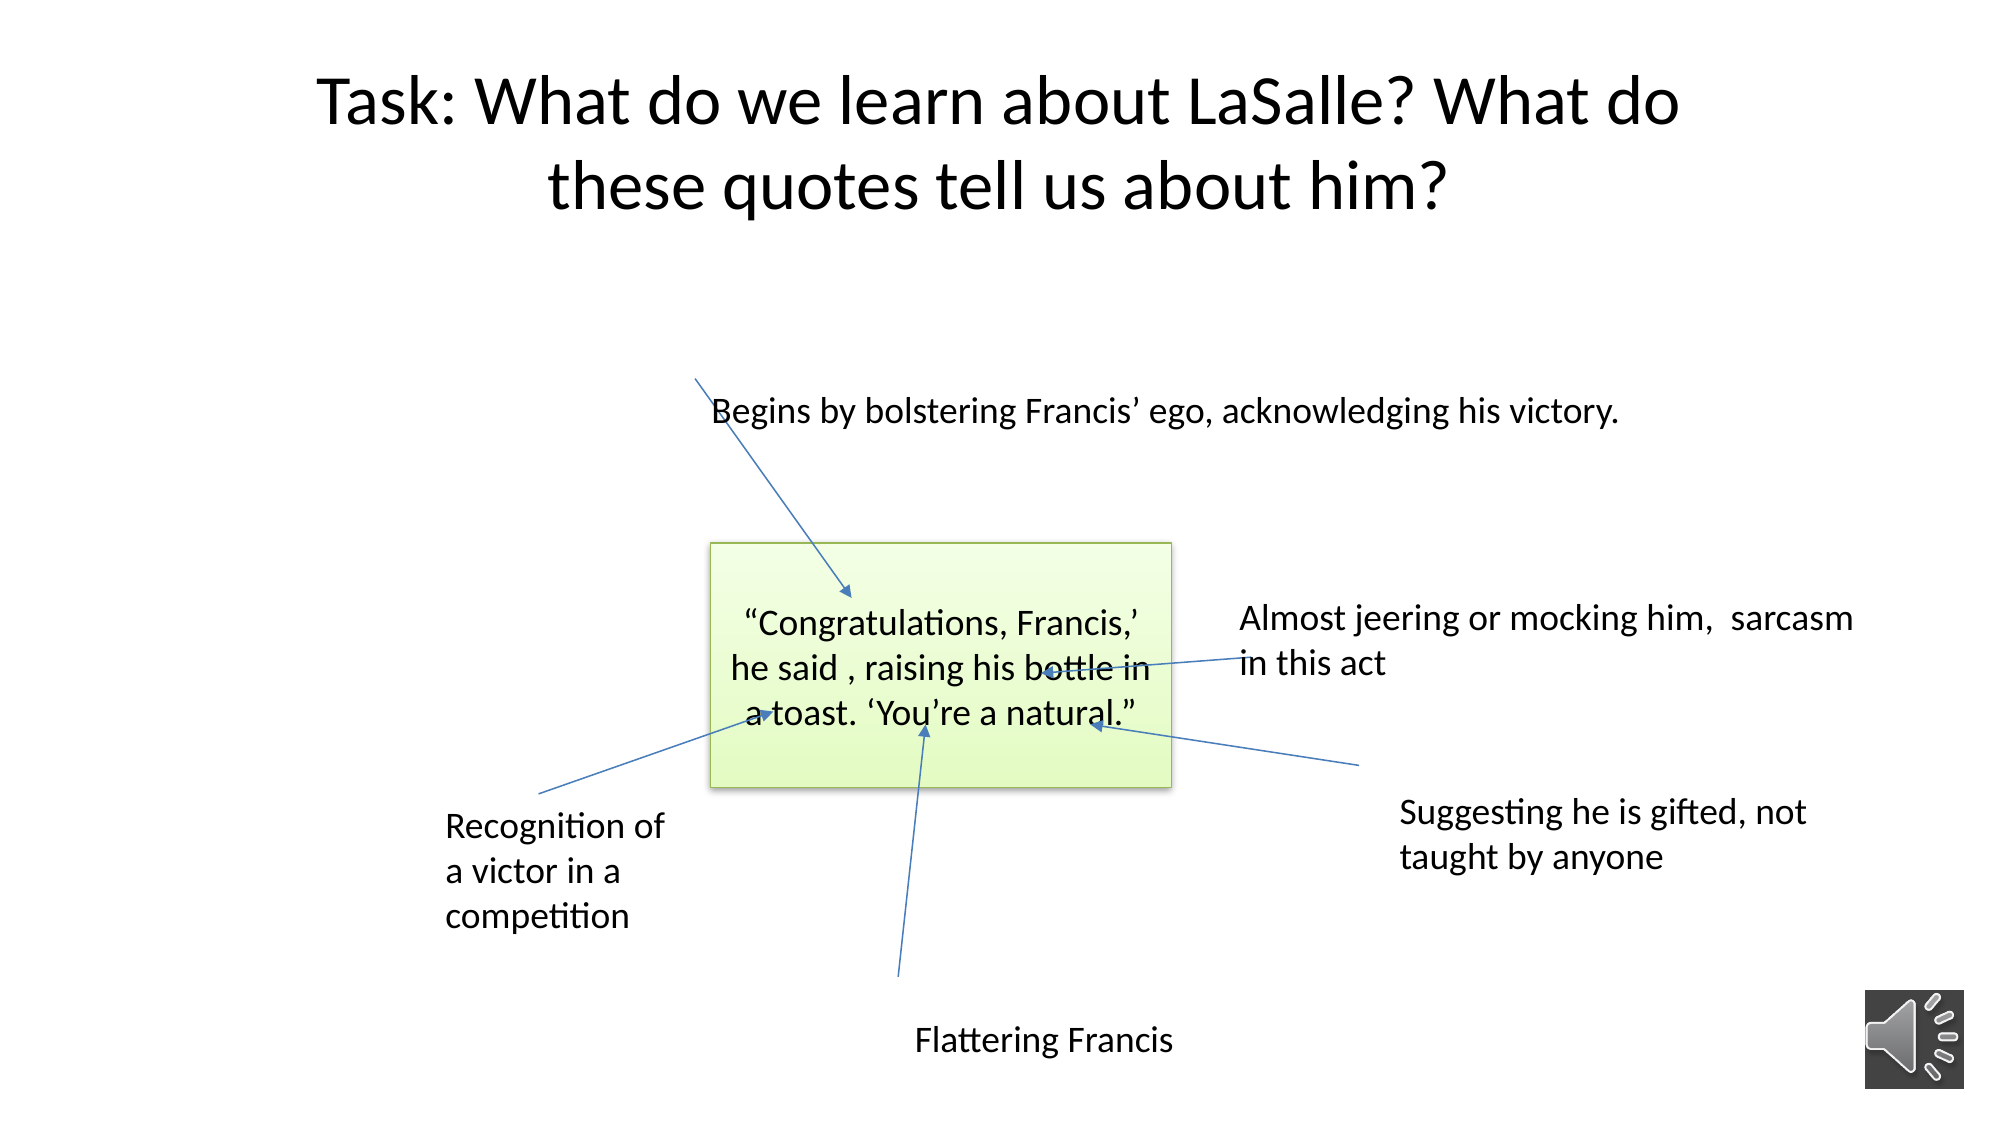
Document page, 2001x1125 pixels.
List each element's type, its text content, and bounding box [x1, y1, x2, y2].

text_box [1040, 656, 1252, 674]
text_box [538, 711, 774, 795]
title Task: What do we learn about LaSalle? What do these quotes tell us about him? [249, 45, 1750, 233]
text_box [694, 378, 852, 599]
text_box “Congratulations, Francis,’ he said , raising his bottle in a toast. ‘You’re a natural.” [710, 542, 1172, 788]
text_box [1089, 724, 1360, 766]
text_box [897, 724, 926, 978]
picture [1864, 989, 1965, 1090]
text_box Begins by bolstering Francis’ ego, acknowledging his victory. [852, 378, 1637, 439]
text_box Suggesting he is gifted, not taught by anyone [1384, 779, 1846, 885]
text_box Almost jeering or mocking him, sarcasm in this act [1224, 585, 1883, 691]
text_box Recognition of a victor in a competition [430, 793, 692, 944]
text_box Flattering Francis [900, 1007, 1190, 1068]
